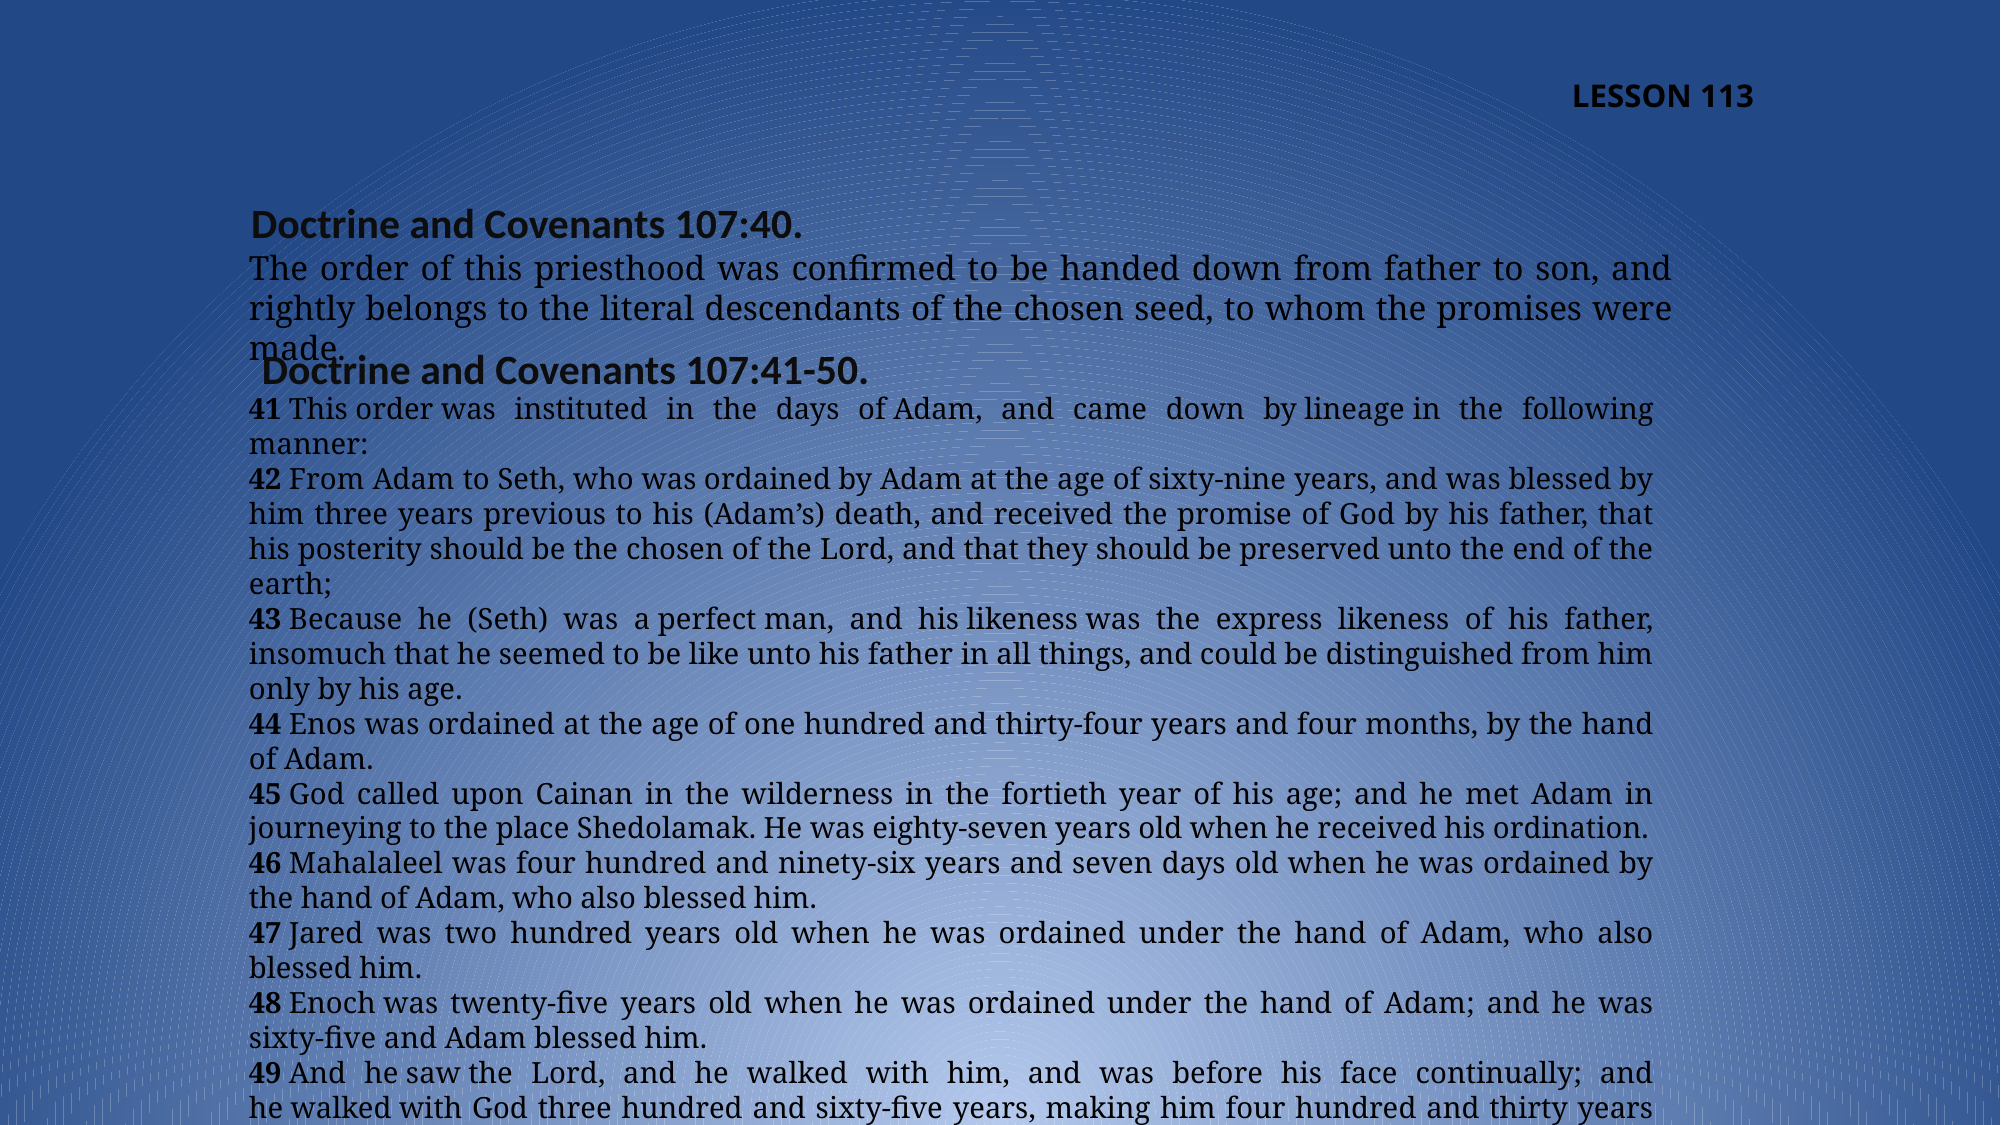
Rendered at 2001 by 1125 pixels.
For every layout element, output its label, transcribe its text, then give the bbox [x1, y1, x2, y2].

text_box Doctrine and Covenants 107:41-50. [247, 335, 886, 382]
text_box 41 This order was instituted in the days of Adam, and came down by lineage in the following manner: 42 From Adam to Seth, who was ordained by Adam at the age of sixty-nine years, and was blessed by him three years previous to his (Adam’s) death, and received the promise of God by his father, that his posterity should be the chosen of the Lord, and that they should be preserved unto the end of the earth; 43 Because he (Seth) was a perfect man, and his likeness was the express likeness of his father, insomuch that he seemed to be like unto his father in all things, and could be distinguished from him only by his age. 44 Enos was ordained at the age of one hundred and thirty-four years and four months, by the hand of Adam. 45 God called upon Cainan in the wilderness in the fortieth year of his age; and he met Adam in journeying to the place Shedolamak. He was eighty-seven years old when he received his ordination. 46 Mahalaleel was four hundred and ninety-six years and seven days old when he was ordained by the hand of Adam, who also blessed him. 47 Jared was two hundred years old when he was ordained under the hand of Adam, who also blessed him. 48 Enoch was twenty-five years old when he was ordained under the hand of Adam; and he was sixty-five and Adam blessed him. 49 And he saw the Lord, and he walked with him, and was before his face continually; and he walked with God three hundred and sixty-five years, making him four hundred and thirty years old when he was translated. 50 Methuselah was one hundred years old when he was ordained under the hand of Adam. [234, 382, 1670, 1125]
text_box The order of this priesthood was confirmed to be handed down from father to son, and rightly belongs to the literal descendants of the chosen seed, to whom the promises were made. [234, 239, 1690, 374]
text_box LESSON 113 [1556, 68, 1773, 147]
text_box Doctrine and Covenants 107:40. [236, 189, 820, 239]
